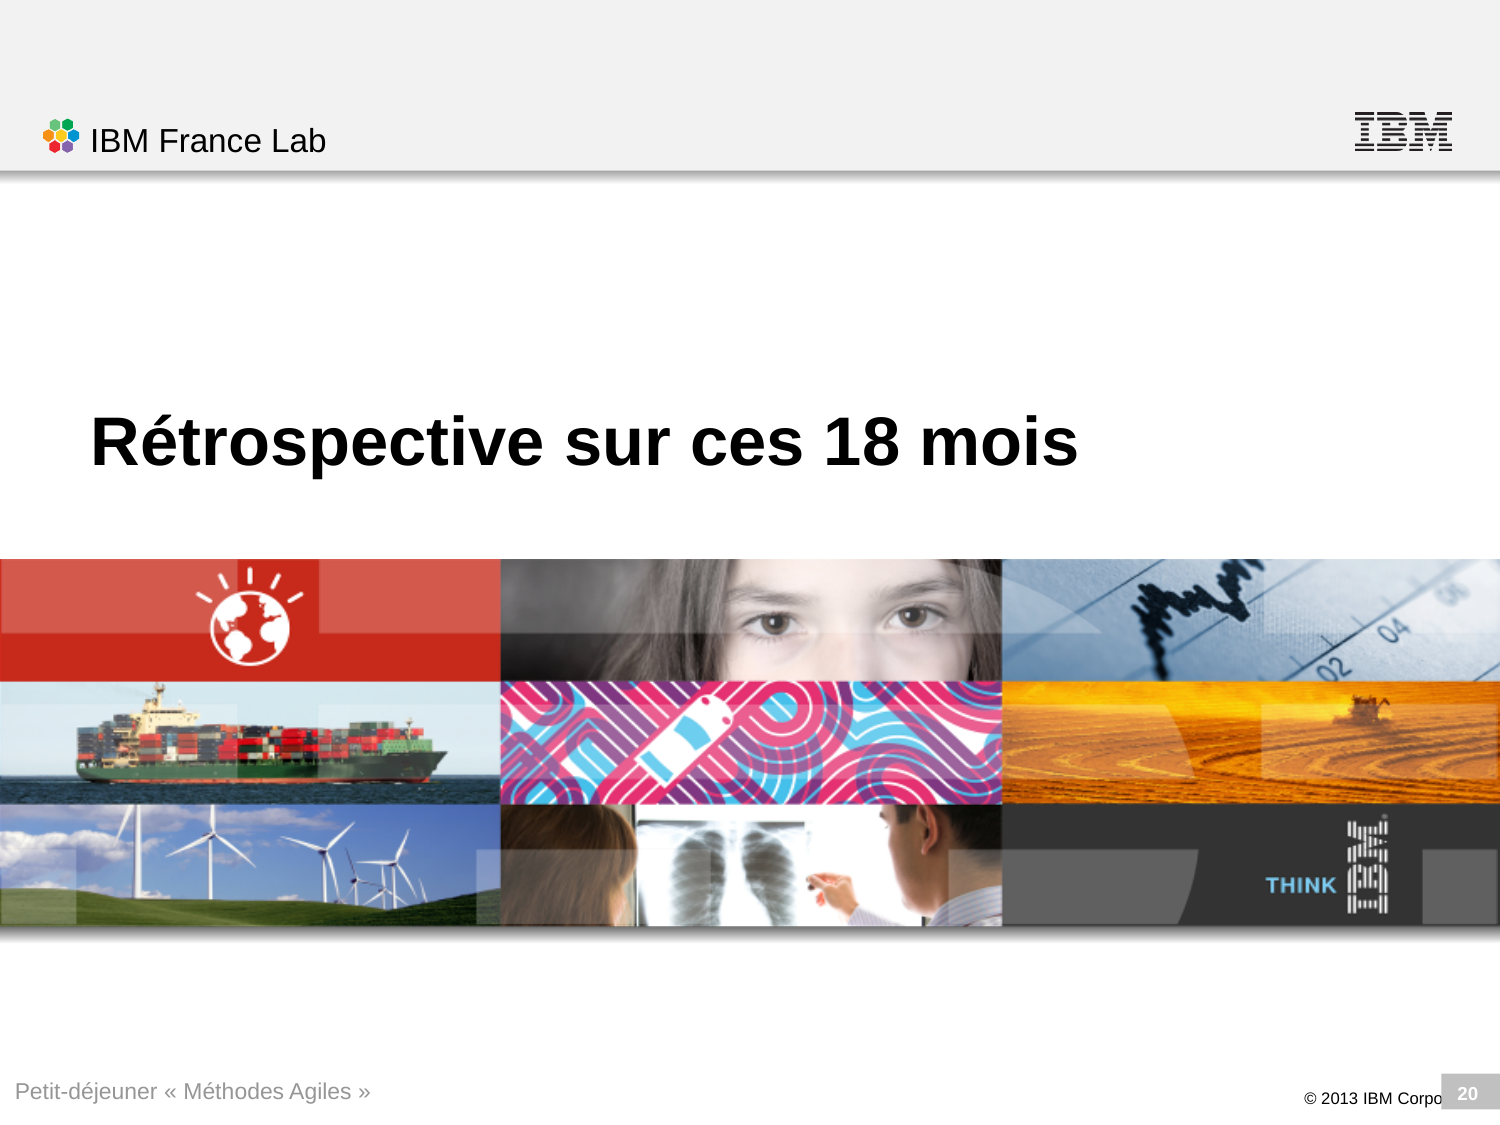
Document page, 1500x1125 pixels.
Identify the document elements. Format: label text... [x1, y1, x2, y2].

title Rétrospective sur ces 18 mois [75, 398, 1498, 481]
footer Petit-déjeuner « Méthodes Agiles » [0, 1068, 898, 1110]
picture [1355, 112, 1452, 151]
picture [40, 116, 83, 157]
slide_number 20 [1441, 1073, 1500, 1110]
picture [0, 559, 1500, 928]
